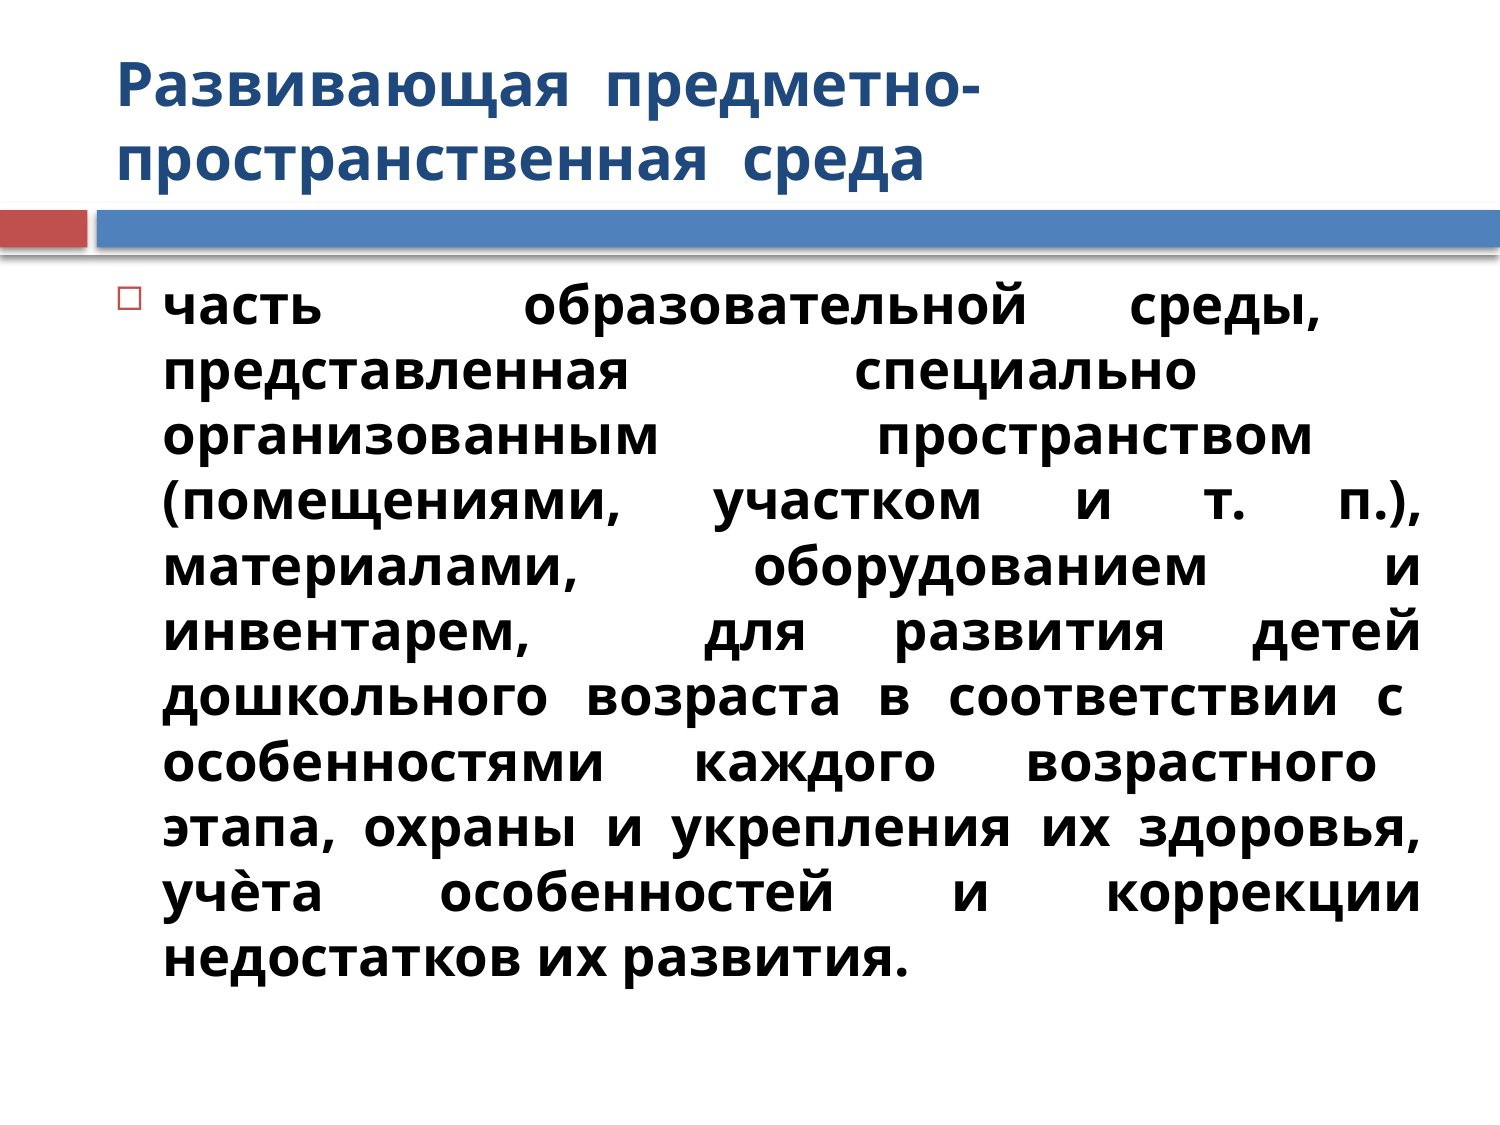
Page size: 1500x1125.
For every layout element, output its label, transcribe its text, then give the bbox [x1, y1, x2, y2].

title Развивающая предметно-пространственная среда [100, 37, 1438, 200]
list часть образовательной среды, представленная специально организованным пространством (помещениями, участком и т. п.), материалами, оборудованием и инвентарем, для развития детей дошкольного возраста в соответствии с особенностями каждого возрастного этапа, охраны и укрепления их здоровья, учѐта особенностей и коррекции недостатков их развития. [100, 262, 1438, 1000]
